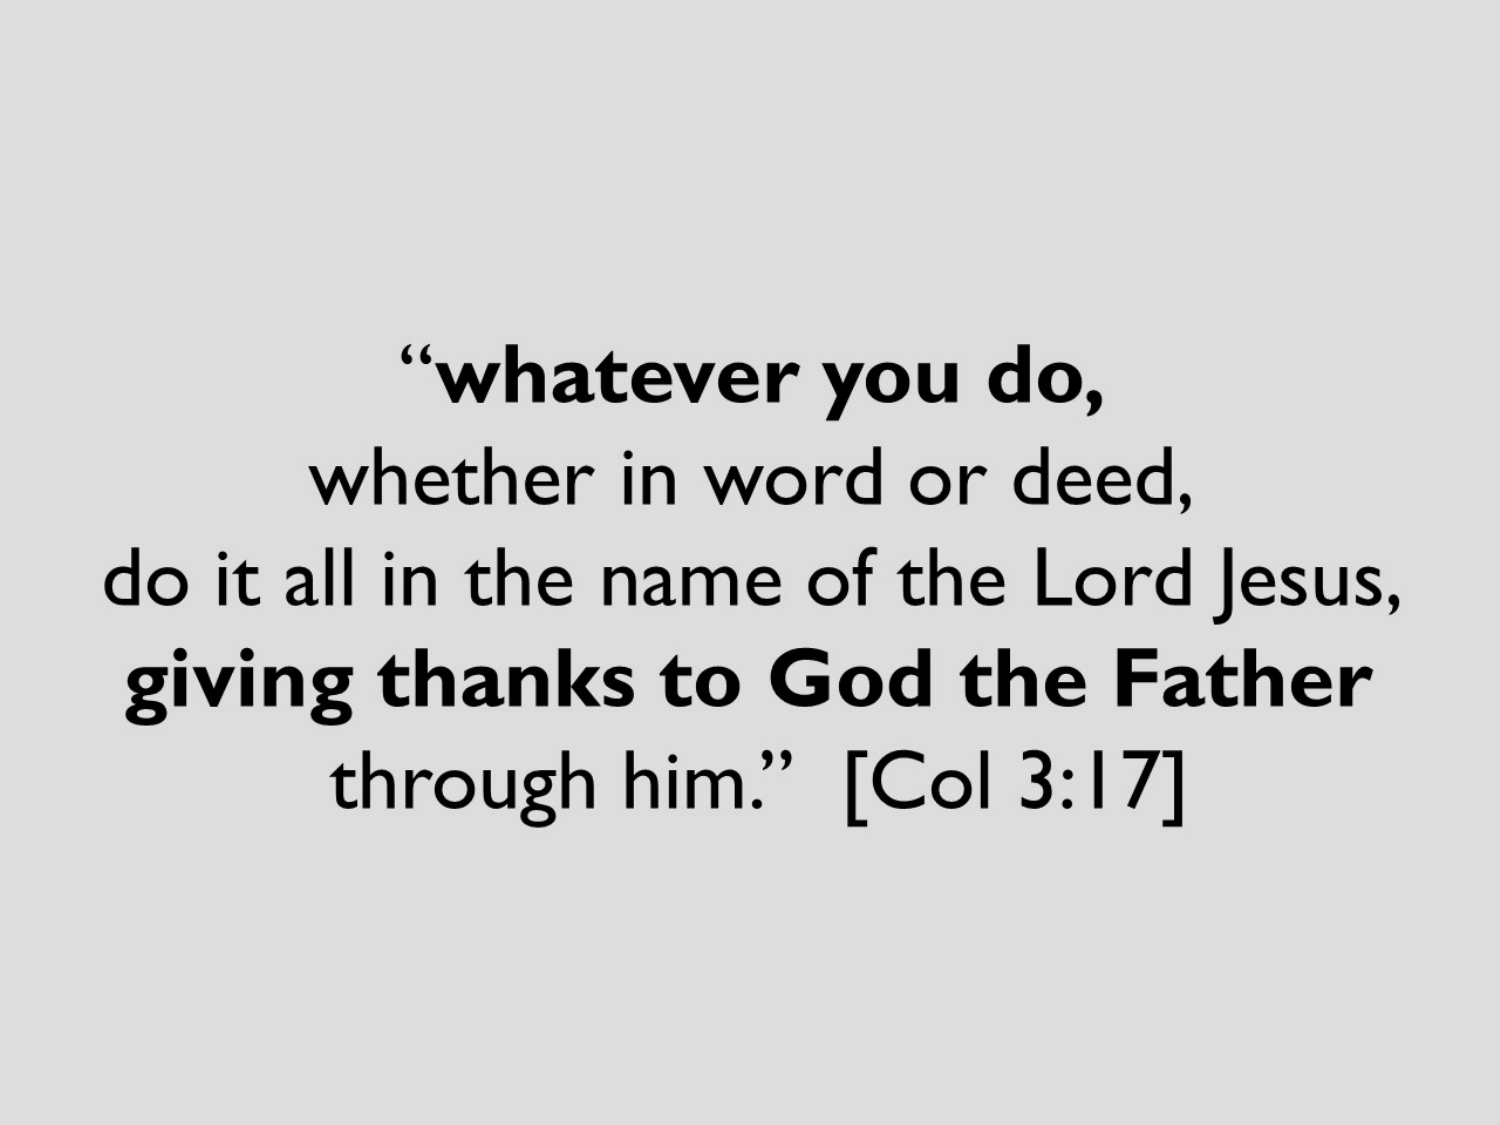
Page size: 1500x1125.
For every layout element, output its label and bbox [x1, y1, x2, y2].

picture [0, 140, 1500, 985]
